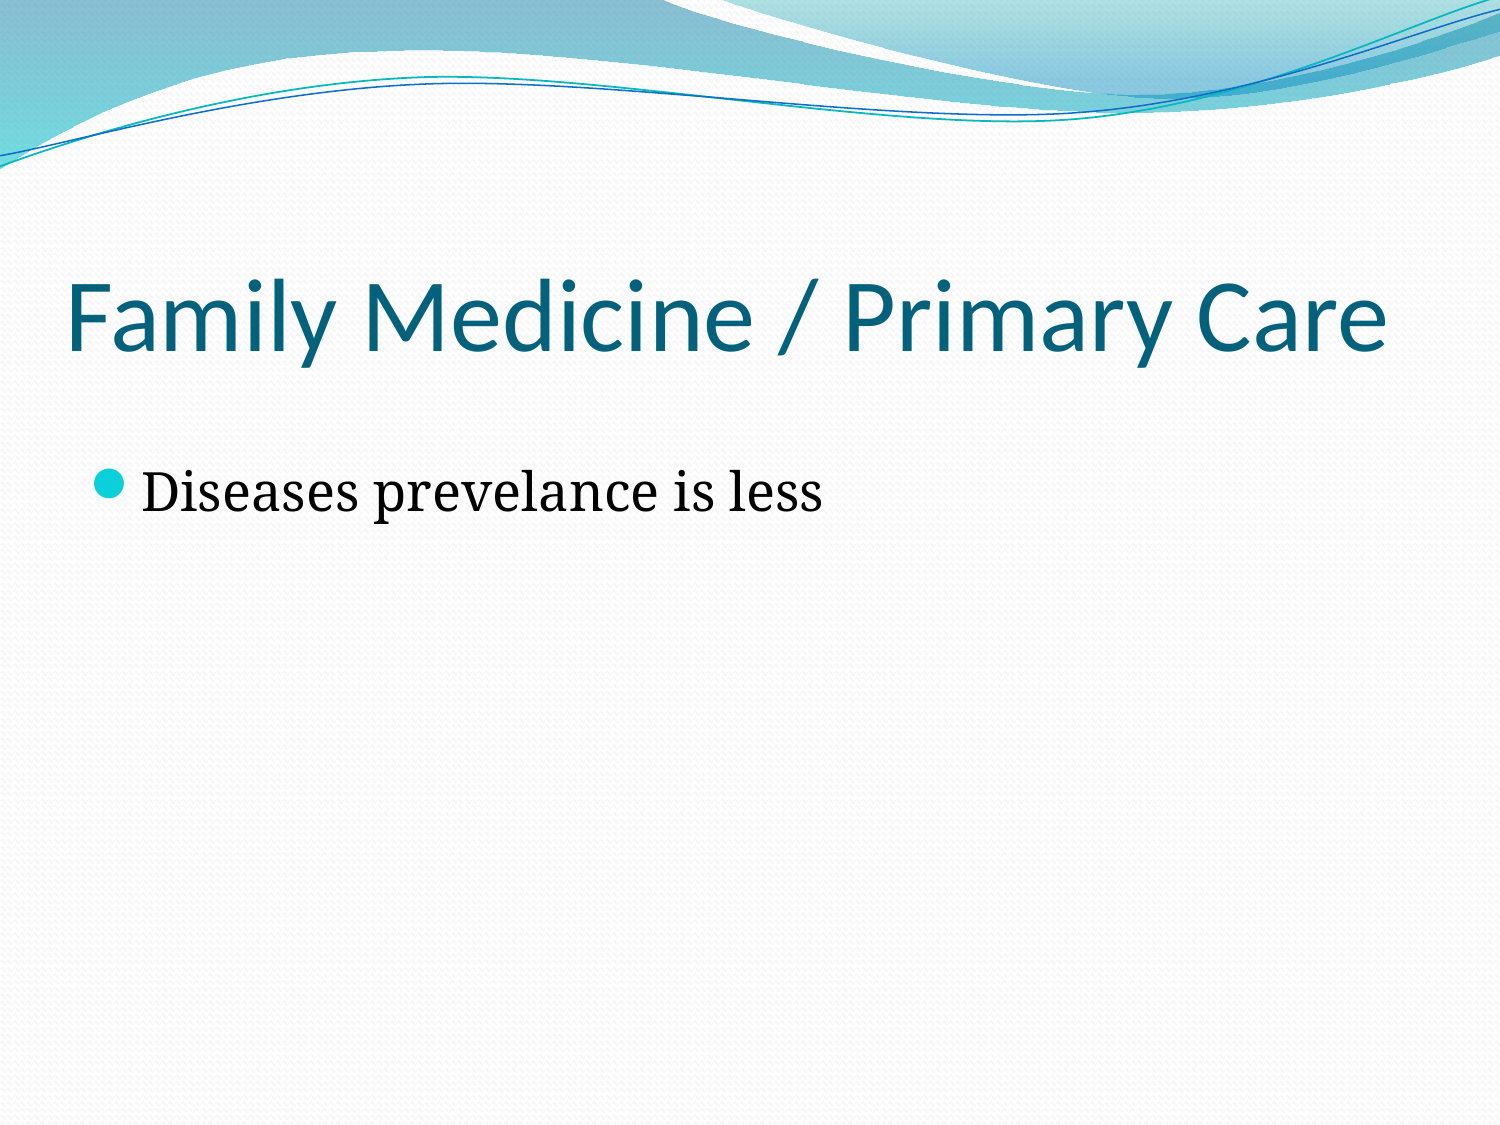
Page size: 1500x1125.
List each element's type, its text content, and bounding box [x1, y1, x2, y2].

title Family Medicine / Primary Care [64, 184, 1415, 372]
list Diseases prevelance is less [75, 450, 1425, 1055]
